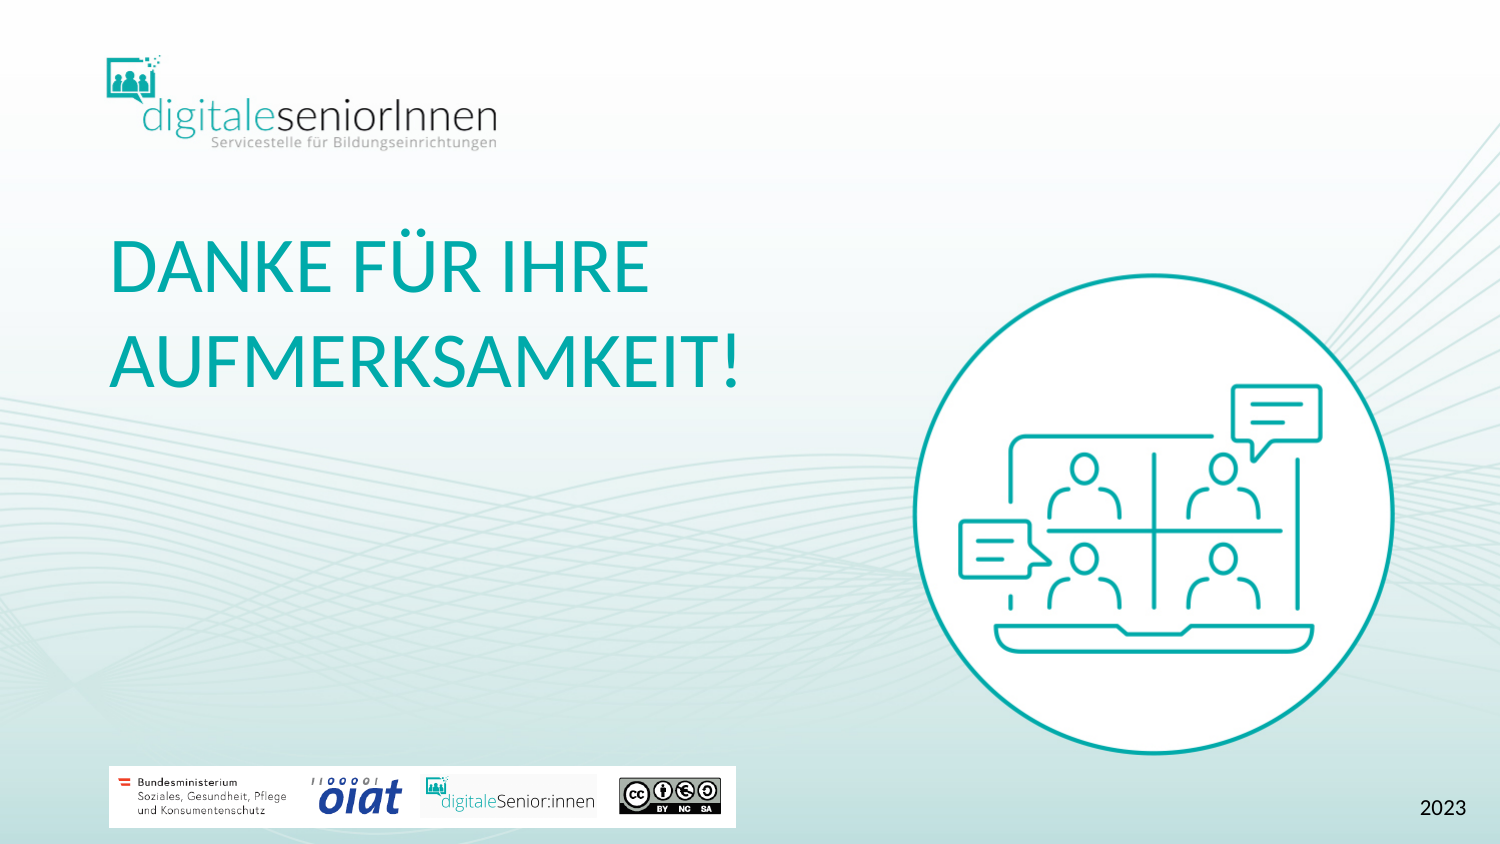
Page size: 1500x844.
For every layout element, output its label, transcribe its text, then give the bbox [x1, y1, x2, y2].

picture [0, 0, 1500, 844]
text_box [109, 766, 736, 828]
text_box 2023 [1405, 785, 1482, 828]
